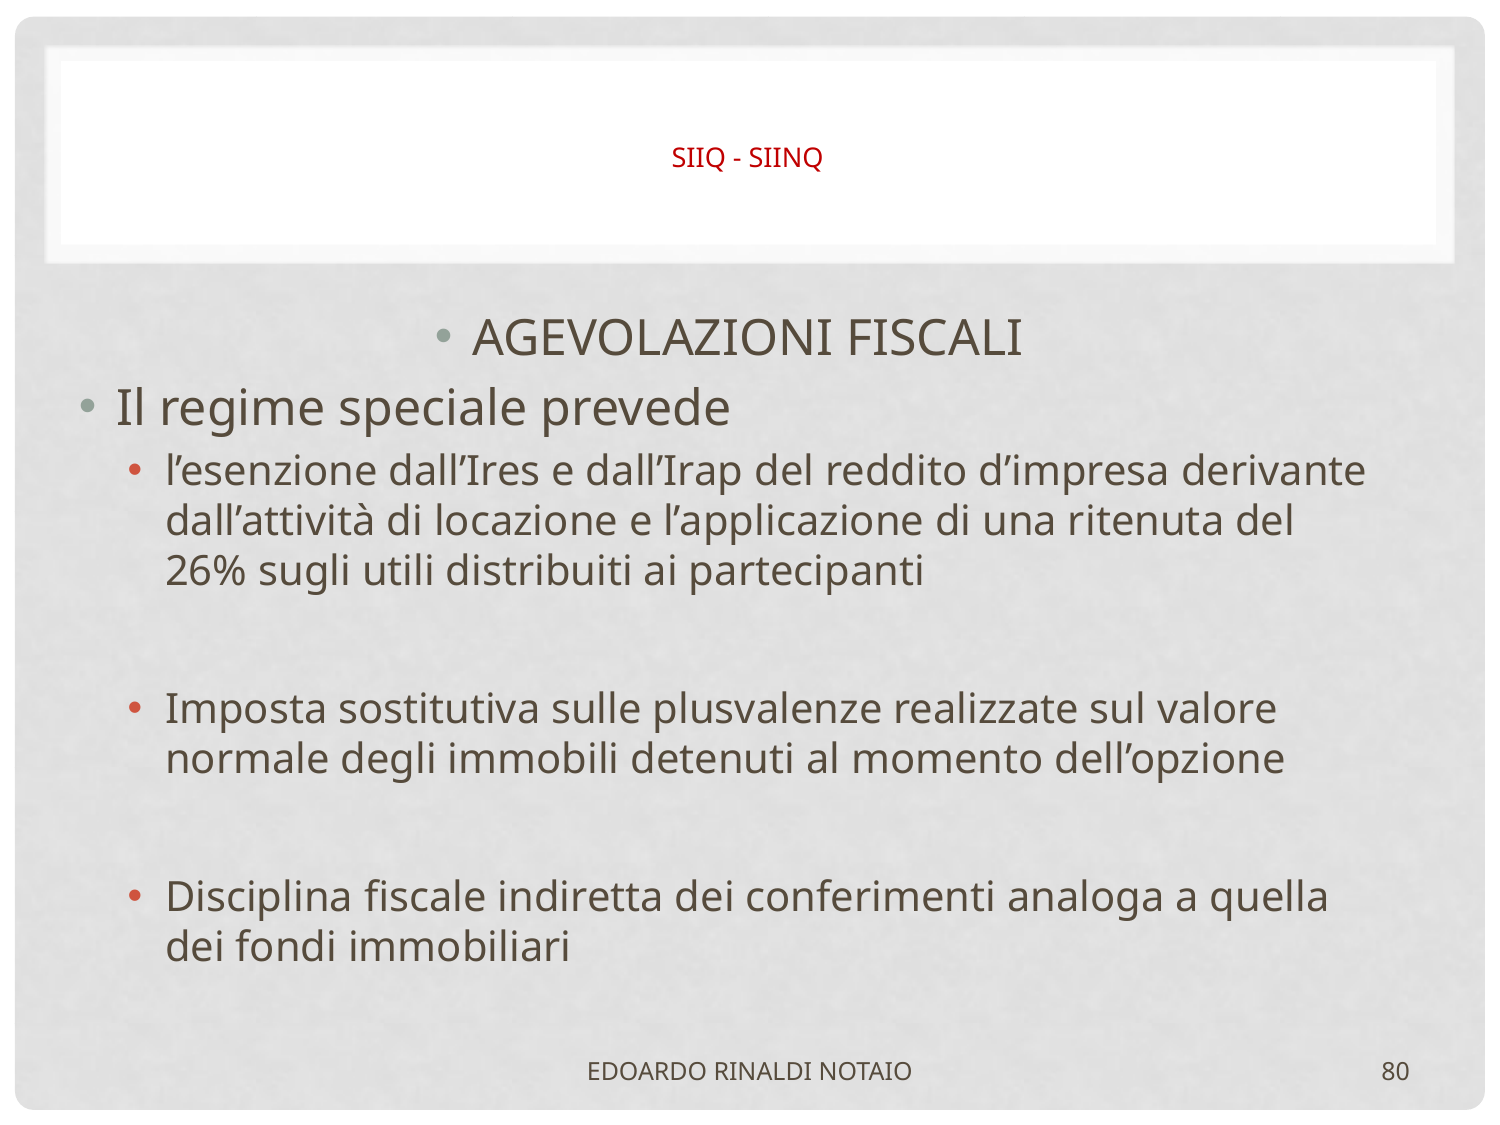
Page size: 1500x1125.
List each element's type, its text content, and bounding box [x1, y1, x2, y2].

slide_number 80 [1074, 1042, 1425, 1103]
footer EDOARDO RINALDI NOTAIO [512, 1042, 988, 1103]
title SIIQ - SIINQ [69, 66, 1425, 238]
list AGEVOLAZIONI FISCALI Il regime speciale prevede l’esenzione dall’Ires e dall’Irap del reddito d’impresa derivante dall’attività di locazione e l’applicazione di una ritenuta del 26% sugli utili distribuiti ai partecipanti Imposta sostitutiva sulle plusvalenze realizzate sul valore normale degli immobili detenuti al momento dell’opzione Disciplina fiscale indiretta dei conferimenti analoga a quella dei fondi immobiliari [45, 297, 1395, 1016]
